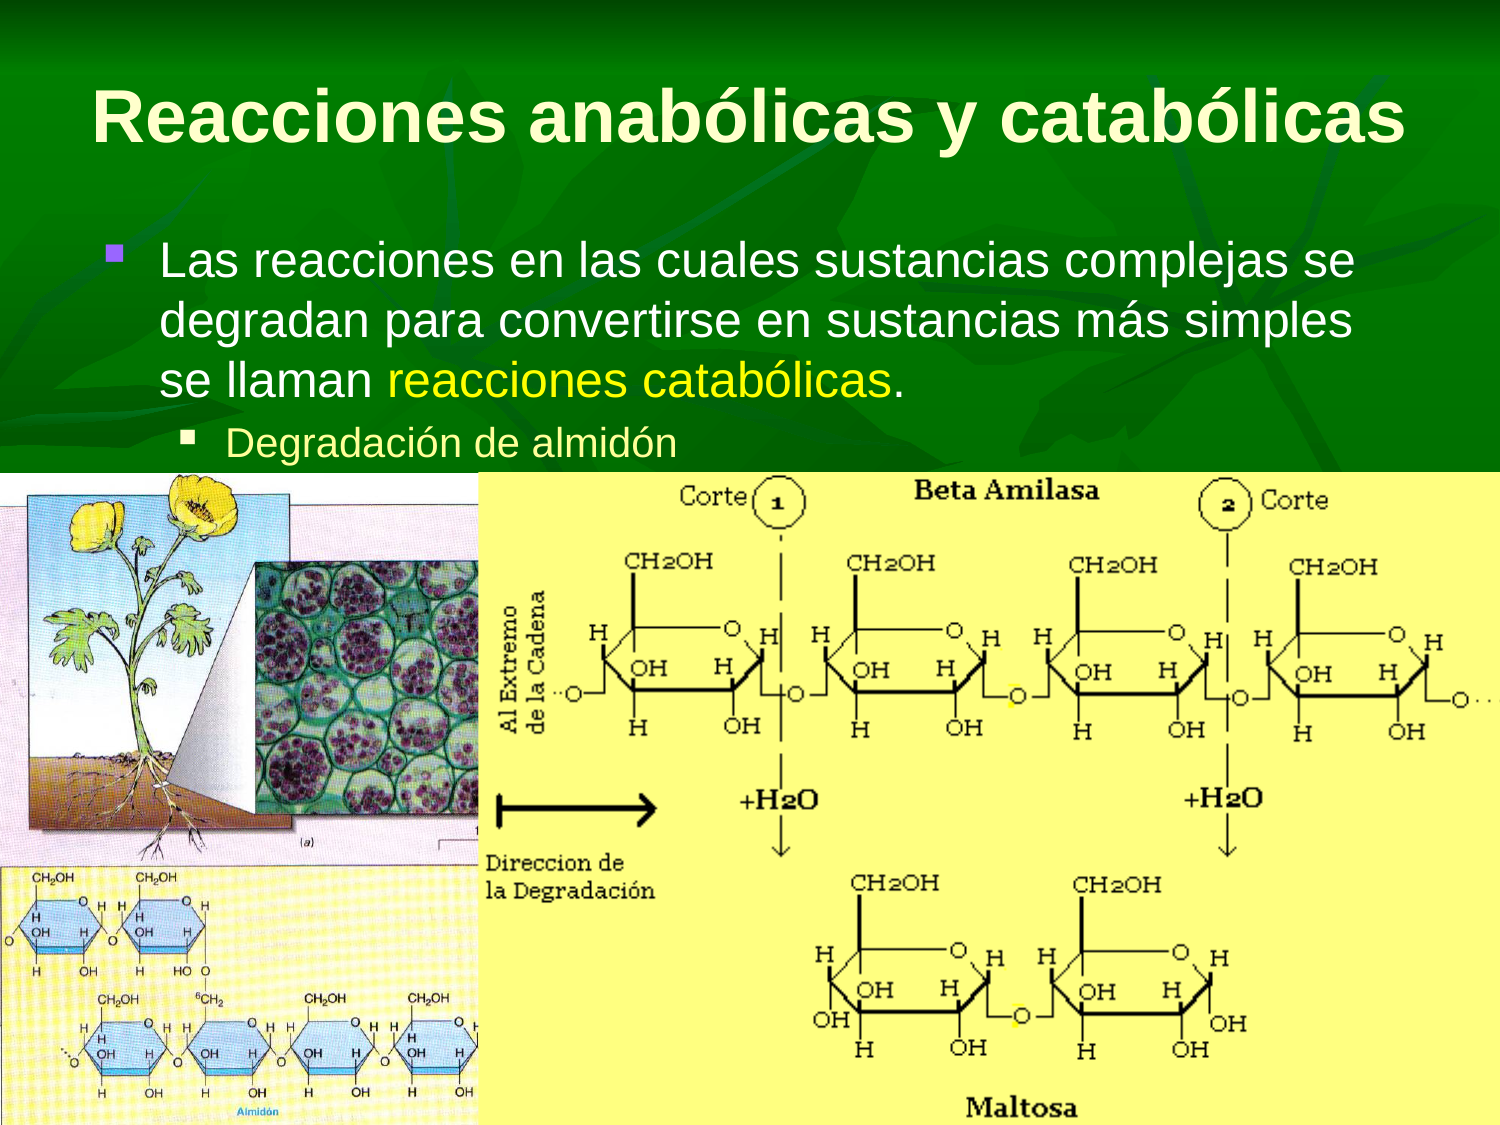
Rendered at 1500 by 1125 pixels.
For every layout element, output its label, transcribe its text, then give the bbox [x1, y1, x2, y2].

picture [0, 472, 1500, 1125]
text_box Las reacciones en las cuales sustancias complejas se degradan para convertirse en sustancias más simples se llaman reacciones catabólicas. Degradación de almidón [88, 220, 1378, 472]
title Reacciones anabólicas y catabólicas [74, 18, 1426, 207]
